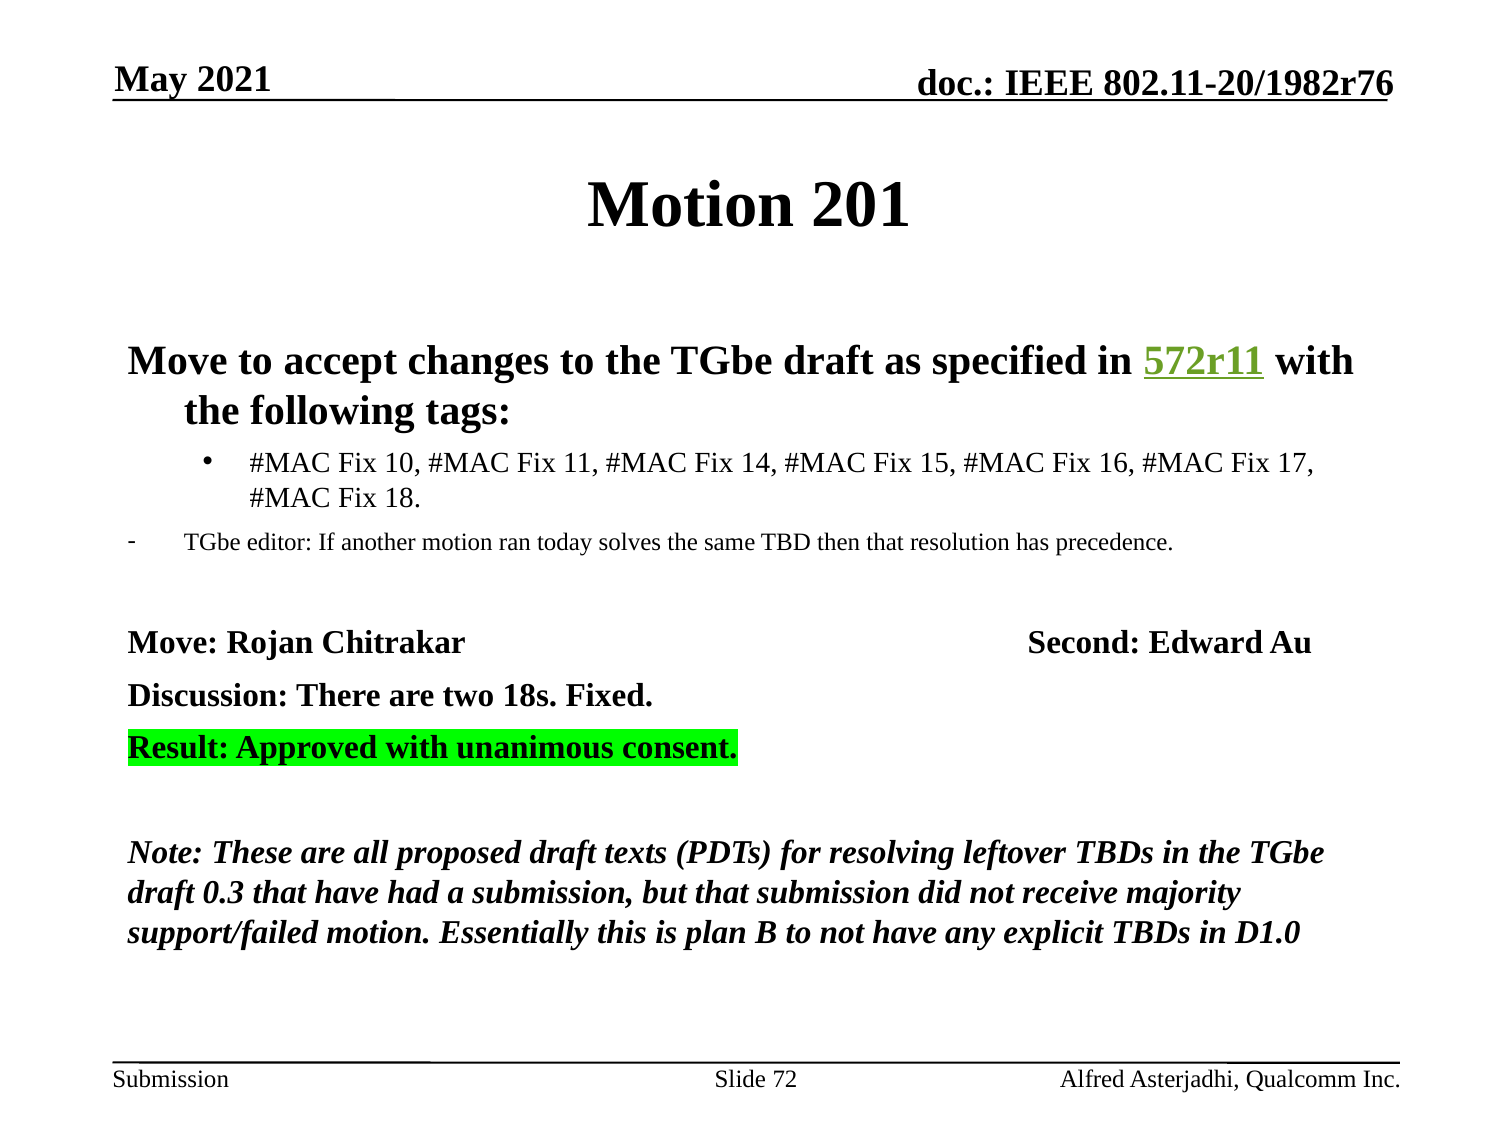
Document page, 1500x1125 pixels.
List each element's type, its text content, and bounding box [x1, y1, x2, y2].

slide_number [114, 54, 423, 100]
slide_number Slide 72 [712, 1061, 800, 1123]
title Motion 201 [112, 112, 1388, 288]
footer Alfred Asterjadhi, Qualcomm Inc. [878, 1061, 1402, 1093]
list Move to accept changes to the TGbe draft as specified in 572r11 with the following tags: #MAC Fix 10, #MAC Fix 11, #MAC Fix 14, #MAC Fix 15, #MAC Fix 16, #MAC Fix 17, #MAC Fix 18. TGbe editor: If another motion ran today solves the same TBD then that resolution has precedence. Move: Rojan Chitrakar Second: Edward Au Discussion: There are two 18s. Fixed. Result: Approved with unanimous consent. Note: These are all proposed draft texts (PDTs) for resolving leftover TBDs in the TGbe draft 0.3 that have had a submission, but that submission did not receive majority support/failed motion. Essentially this is plan B to not have any explicit TBDs in D1.0 [112, 324, 1388, 1000]
